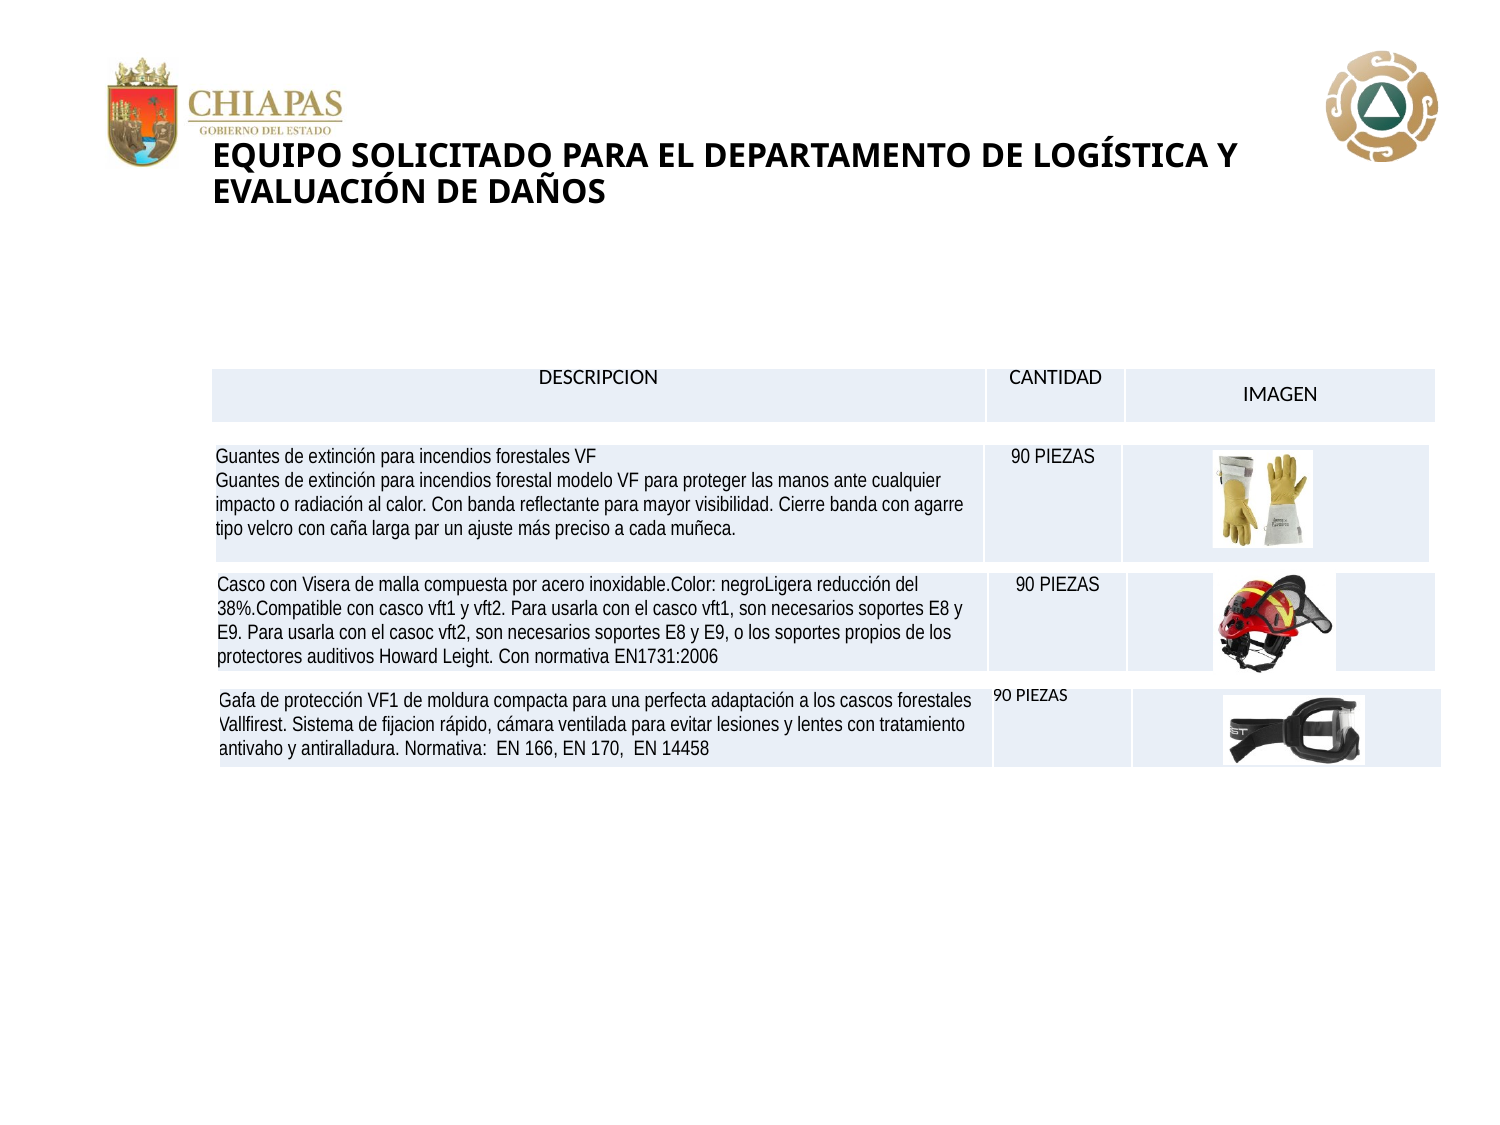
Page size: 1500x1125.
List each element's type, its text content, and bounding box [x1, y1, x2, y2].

table_header [1128, 573, 1213, 671]
picture [1223, 695, 1365, 765]
table_header Casco con Visera de malla compuesta por acero inoxidable.Color: negroLigera reducción del 38%.Compatible con casco vft1 y vft2. Para usarla con el casco vft1, son necesarios soportes E8 y E9. Para usarla con el casoc vft2, son necesarios soportes E8 y E9, o los soportes propios de los protectores auditivos Howard Leight. Con normativa EN1731:2006 [218, 573, 987, 671]
table_header IMAGEN [1126, 369, 1435, 422]
table_header [1123, 445, 1429, 562]
table_header DESCRIPCION [212, 369, 985, 422]
picture [1323, 48, 1439, 162]
table_header CANTIDAD [987, 369, 1124, 422]
table_header [1336, 573, 1435, 671]
table_header 90 PIEZAS [989, 573, 1126, 671]
table_header Guantes de extinción para incendios forestales VF Guantes de extinción para incendios forestal modelo VF para proteger las manos ante cualquier impacto o radiación al calor. Con banda reflectante para mayor visibilidad. Cierre banda con agarre tipo velcro con caña larga par un ajuste más preciso a cada muñeca. [216, 445, 983, 562]
table_header 90 PIEZAS [994, 689, 1131, 767]
picture [1213, 569, 1336, 676]
table_header [1133, 689, 1441, 767]
title EQUIPO SOLICITADO PARA EL DEPARTAMENTO DE LOGÍSTICA Y EVALUACIÓN DE DAÑOS [197, 131, 1352, 206]
picture [94, 52, 354, 174]
table_header Gafa de protección VF1 de moldura compacta para una perfecta adaptación a los cascos forestales Vallfirest. Sistema de fijacion rápido, cámara ventilada para evitar lesiones y lentes con tratamiento antivaho y antiralladura. Normativa: EN 166, EN 170, EN 14458 [220, 689, 992, 767]
picture [1212, 450, 1313, 548]
table_header 90 PIEZAS [985, 445, 1121, 562]
